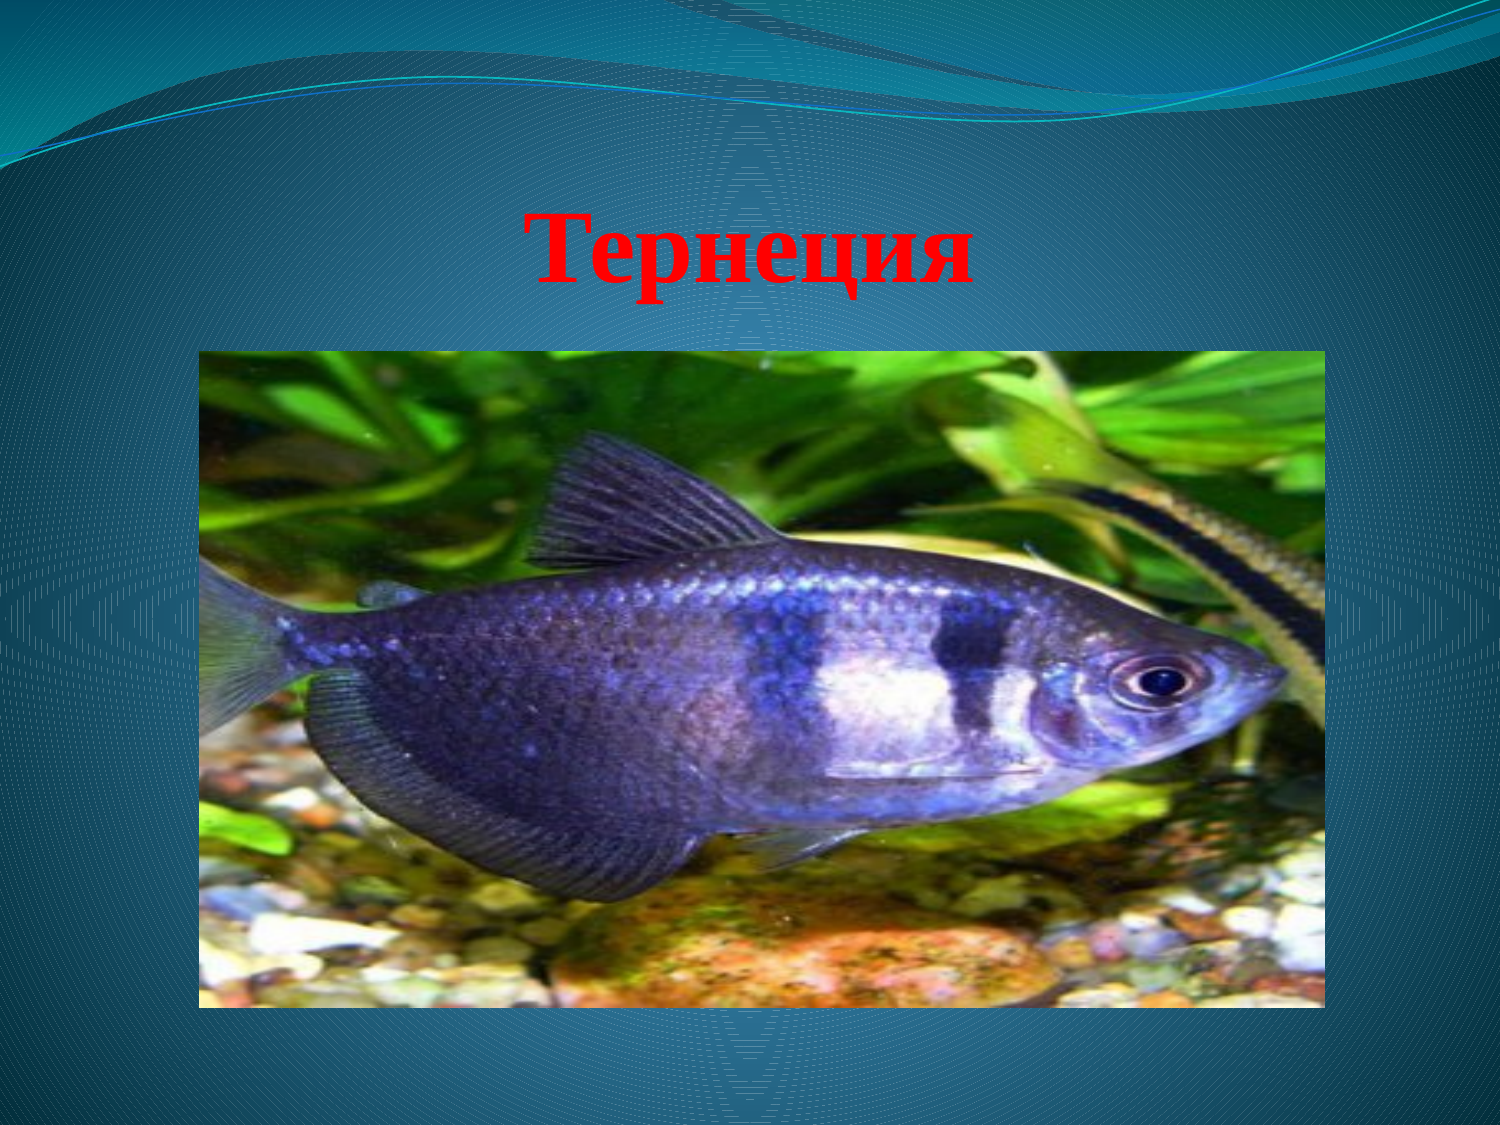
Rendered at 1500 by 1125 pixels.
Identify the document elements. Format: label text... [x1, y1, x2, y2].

title Тернеция [75, 115, 1425, 303]
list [198, 351, 1325, 1009]
